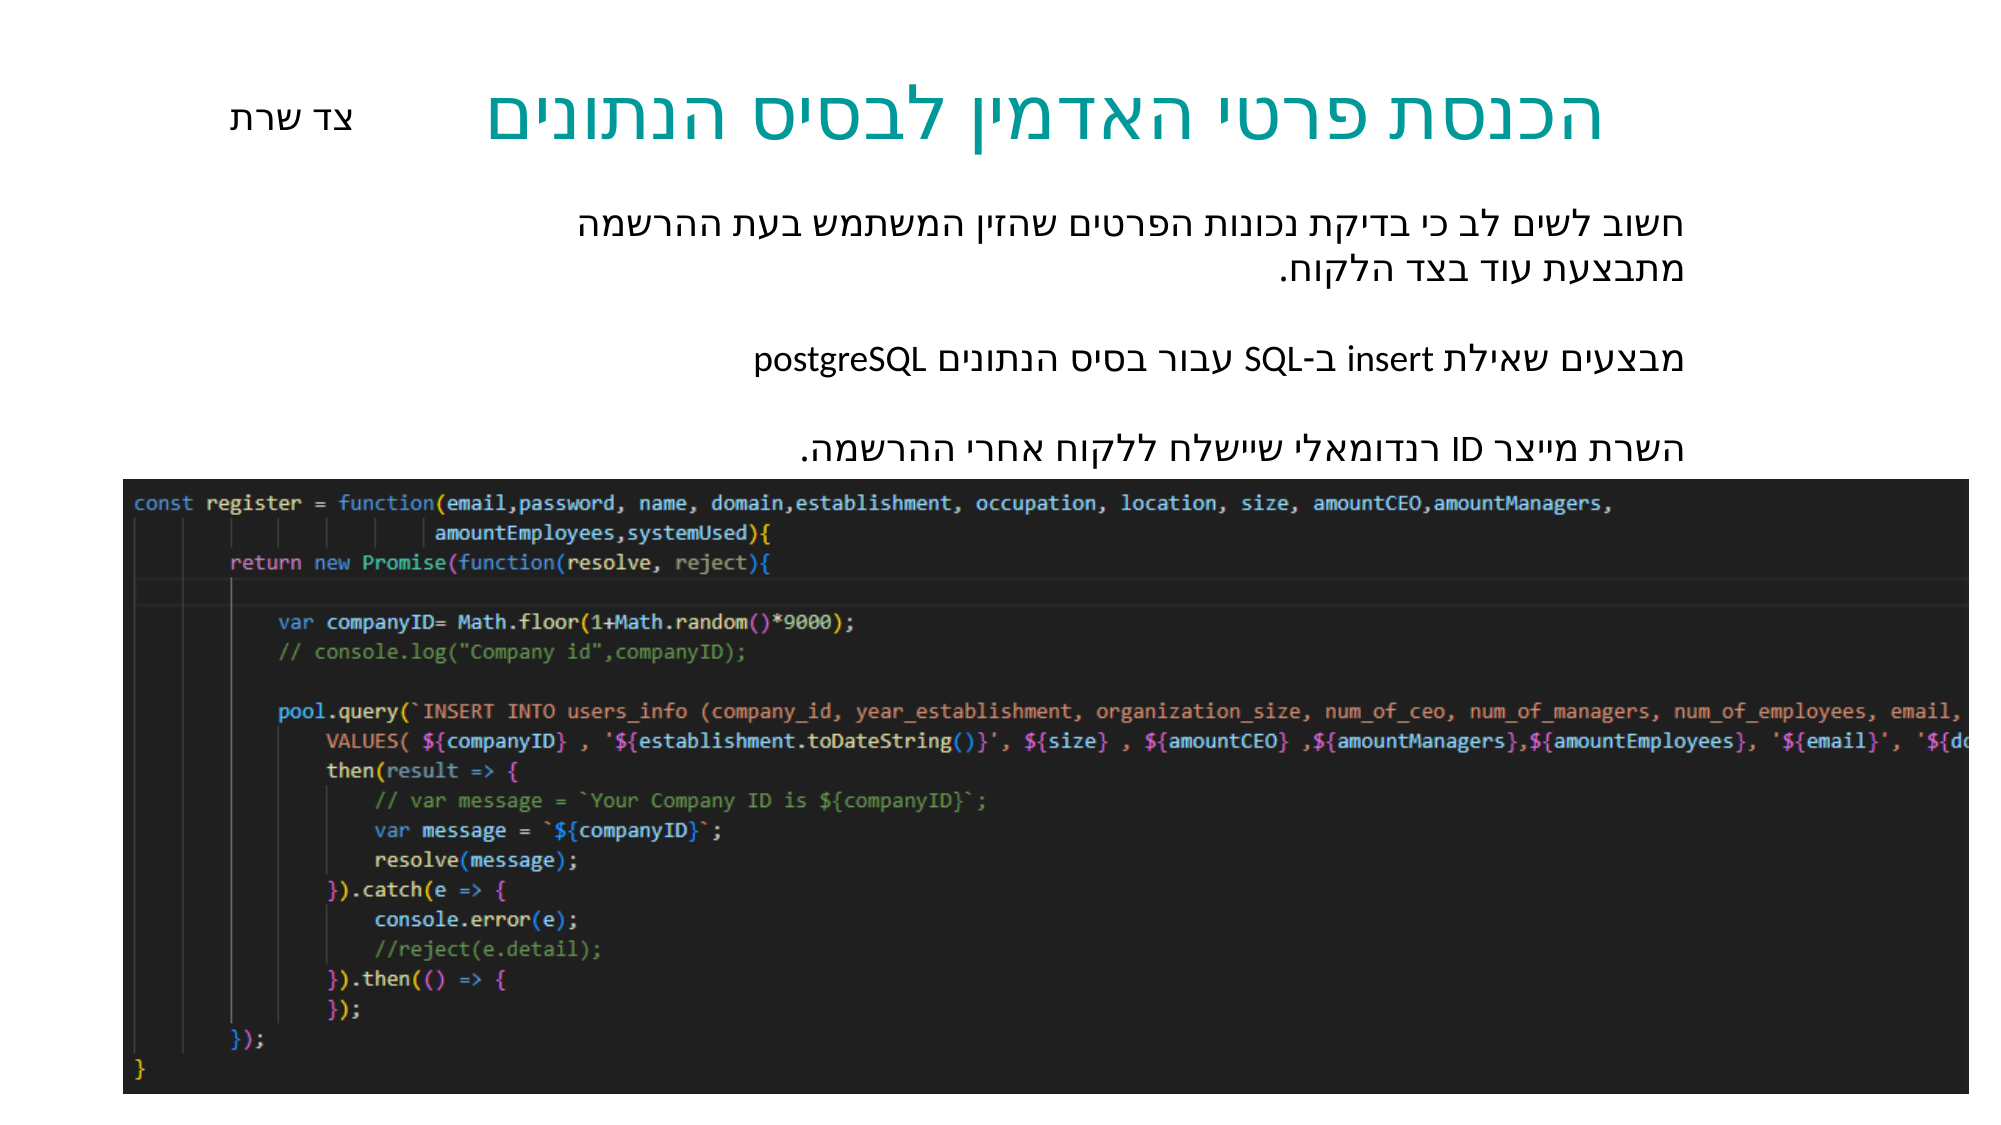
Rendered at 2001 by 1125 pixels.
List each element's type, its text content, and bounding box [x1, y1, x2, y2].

picture [123, 479, 1969, 1094]
text_box חשוב לשים לב כי בדיקת נכונות הפרטים שהזין המשתמש בעת ההרשמה מתבצעת עוד בצד הלקוח. מבצעים שאילת insert ב-SQL עבור בסיס הנתונים postgreSQL השרת מייצר ID רנדומאלי שיישלח ללקוח אחרי ההרשמה. [435, 191, 1701, 477]
text_box צד שרת [87, 85, 370, 146]
text_box הכנסת פרטי האדמין לבסיס הנתונים [469, 67, 1623, 164]
